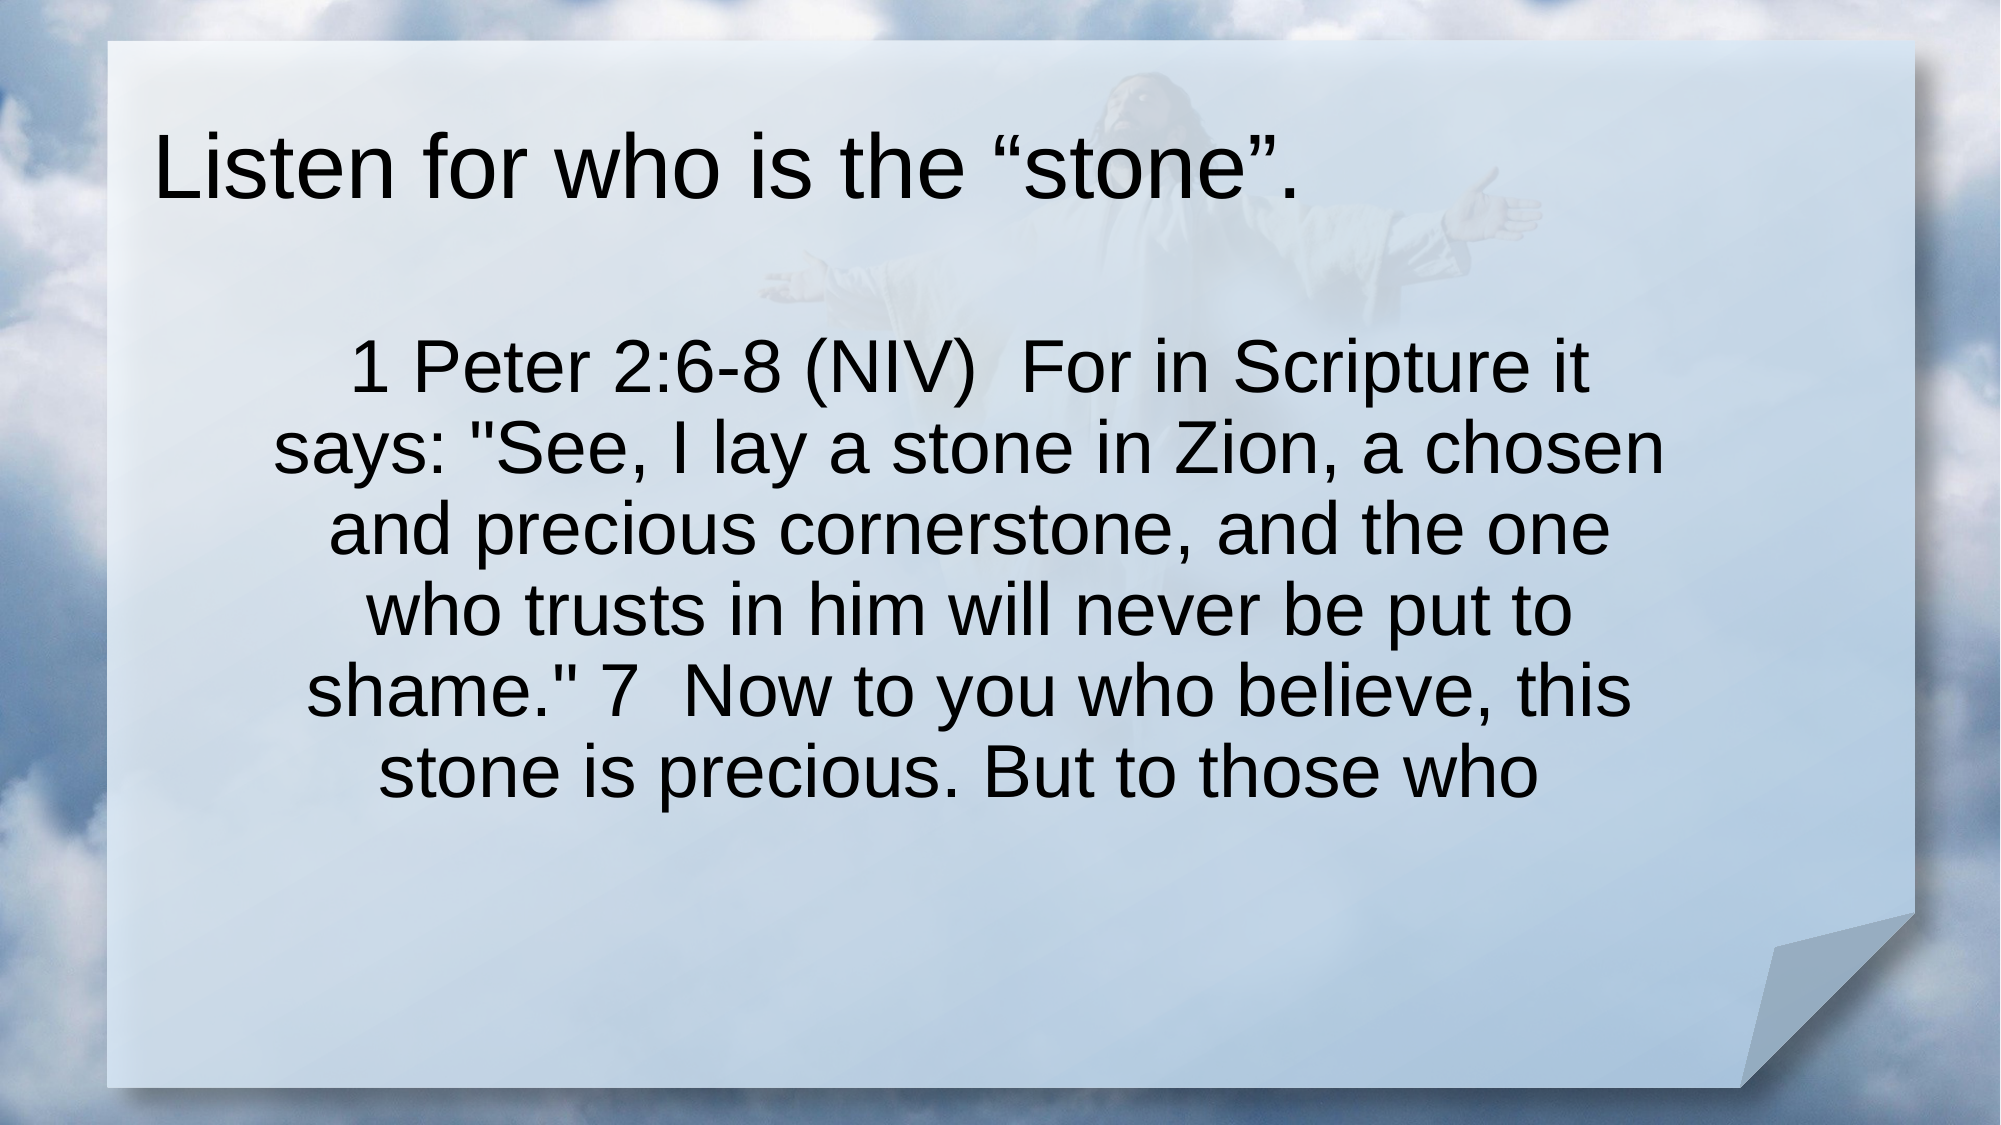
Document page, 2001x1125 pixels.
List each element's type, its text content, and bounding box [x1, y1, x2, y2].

picture [0, 0, 2001, 1125]
list 1 Peter 2:6-8 (NIV) For in Scripture it says: "See, I lay a stone in Zion, a chosen and precious cornerstone, and the one who trusts in him will never be put to shame." 7 Now to you who believe, this stone is precious. But to those who [249, 320, 1692, 1035]
title Listen for who is the “stone”. [137, 59, 1863, 278]
